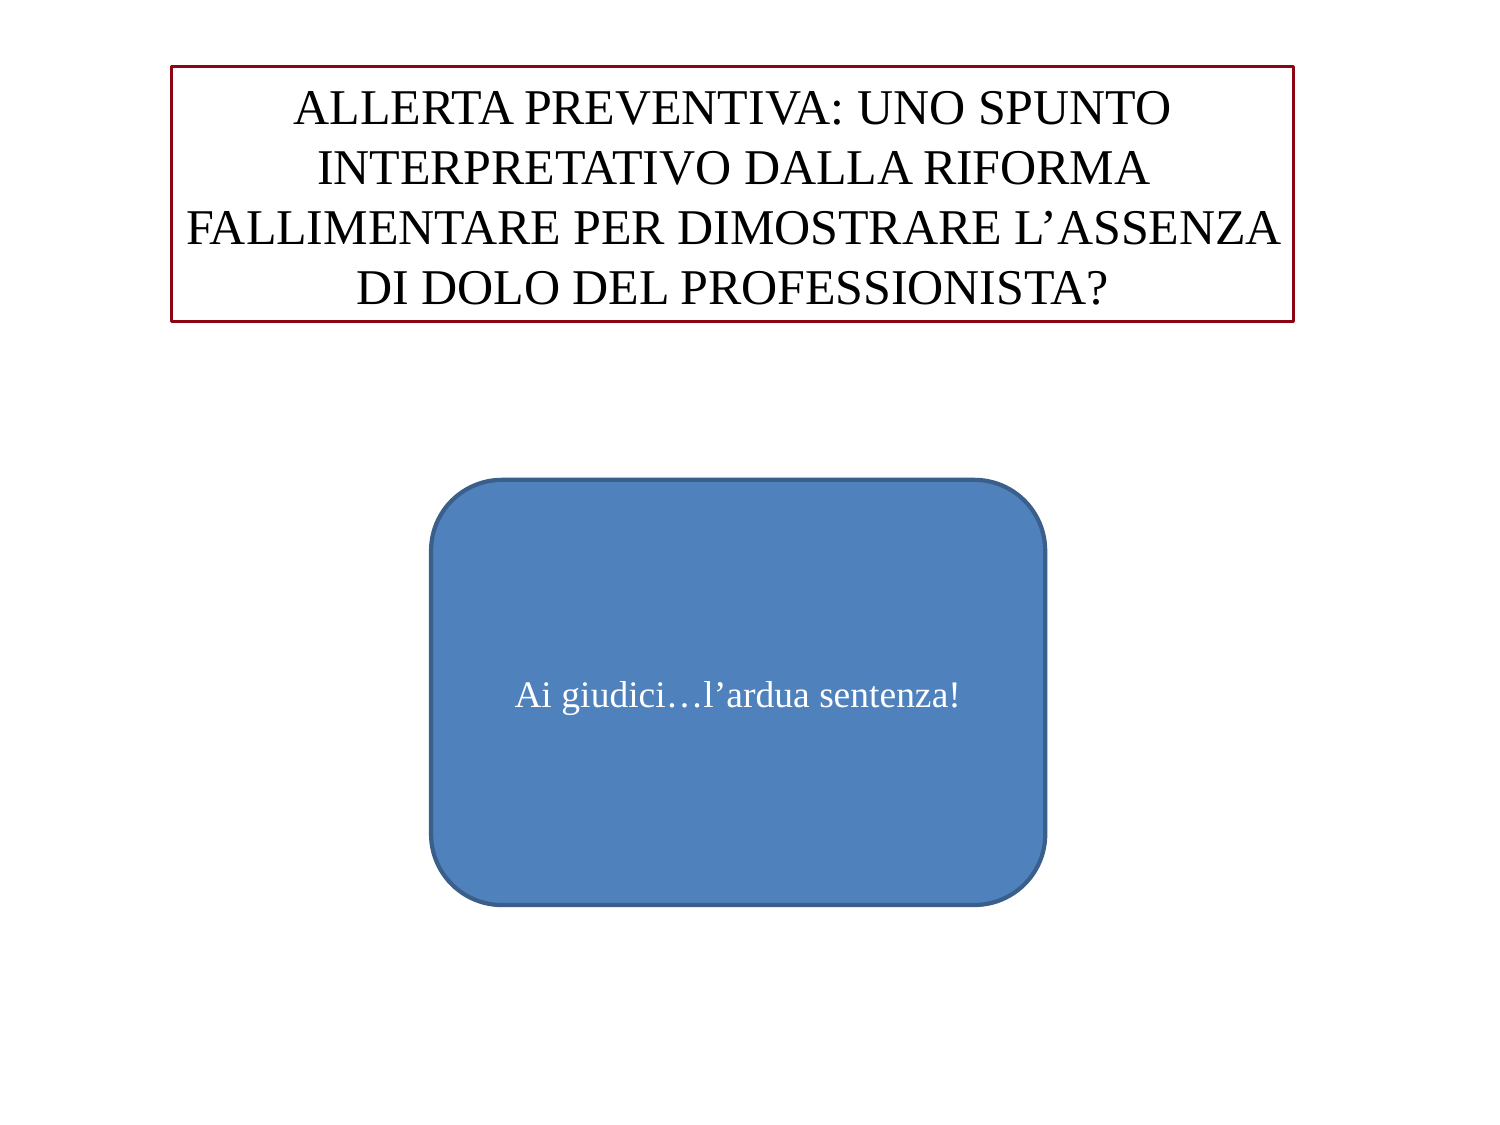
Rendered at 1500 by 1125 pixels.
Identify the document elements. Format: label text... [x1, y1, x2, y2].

text_box Ai giudici…l’ardua sentenza! [428, 477, 1048, 908]
text_box ALLERTA PREVENTIVA: UNO SPUNTO INTERPRETATIVO DALLA RIFORMA FALLIMENTARE PER DIMOSTRARE L’ASSENZA DI DOLO DEL PROFESSIONISTA? [171, 66, 1294, 322]
